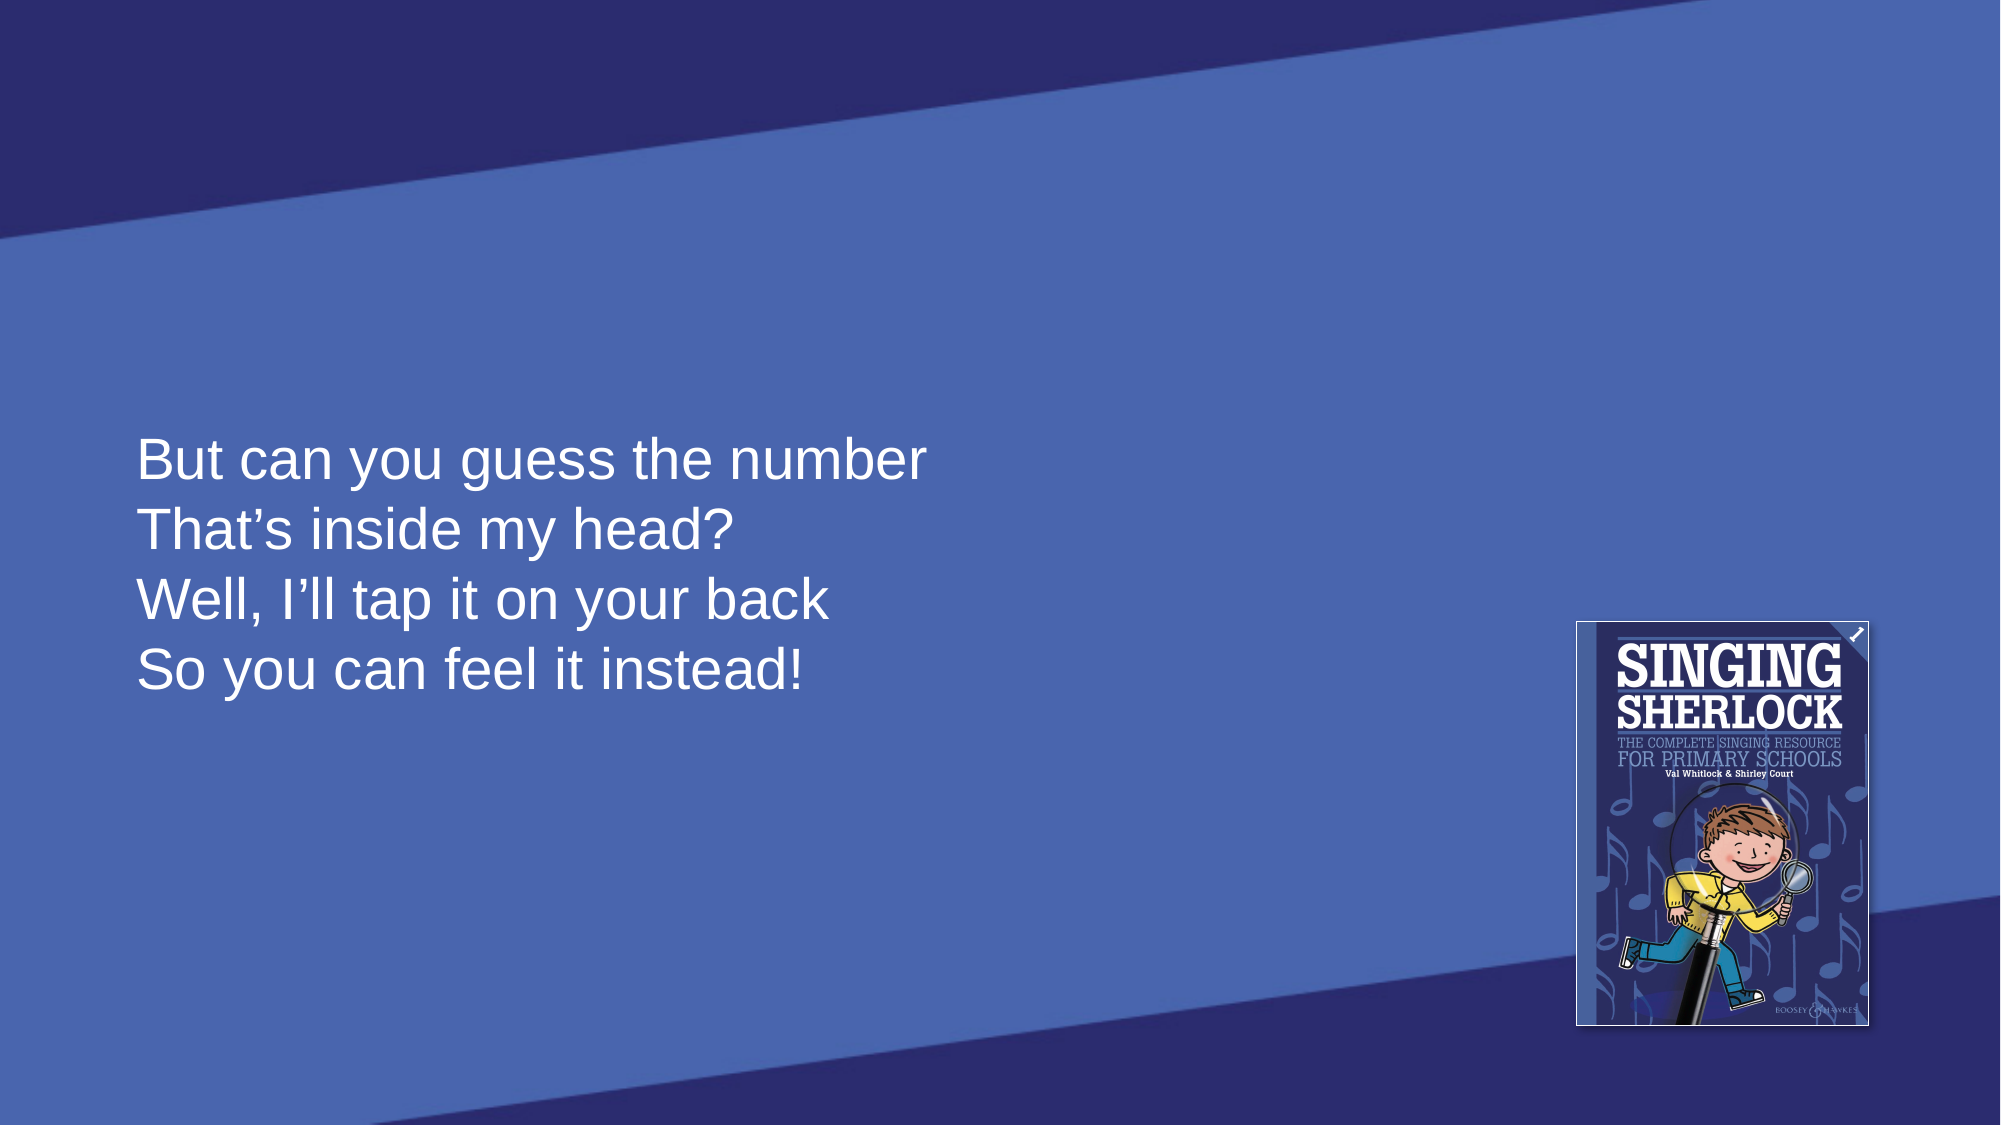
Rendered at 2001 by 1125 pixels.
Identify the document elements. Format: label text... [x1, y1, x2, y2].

picture [0, 0, 2001, 1125]
text_box But can you guess the number That’s inside my head? Well, I’ll tap it on your back So you can feel it instead! [121, 413, 1544, 709]
